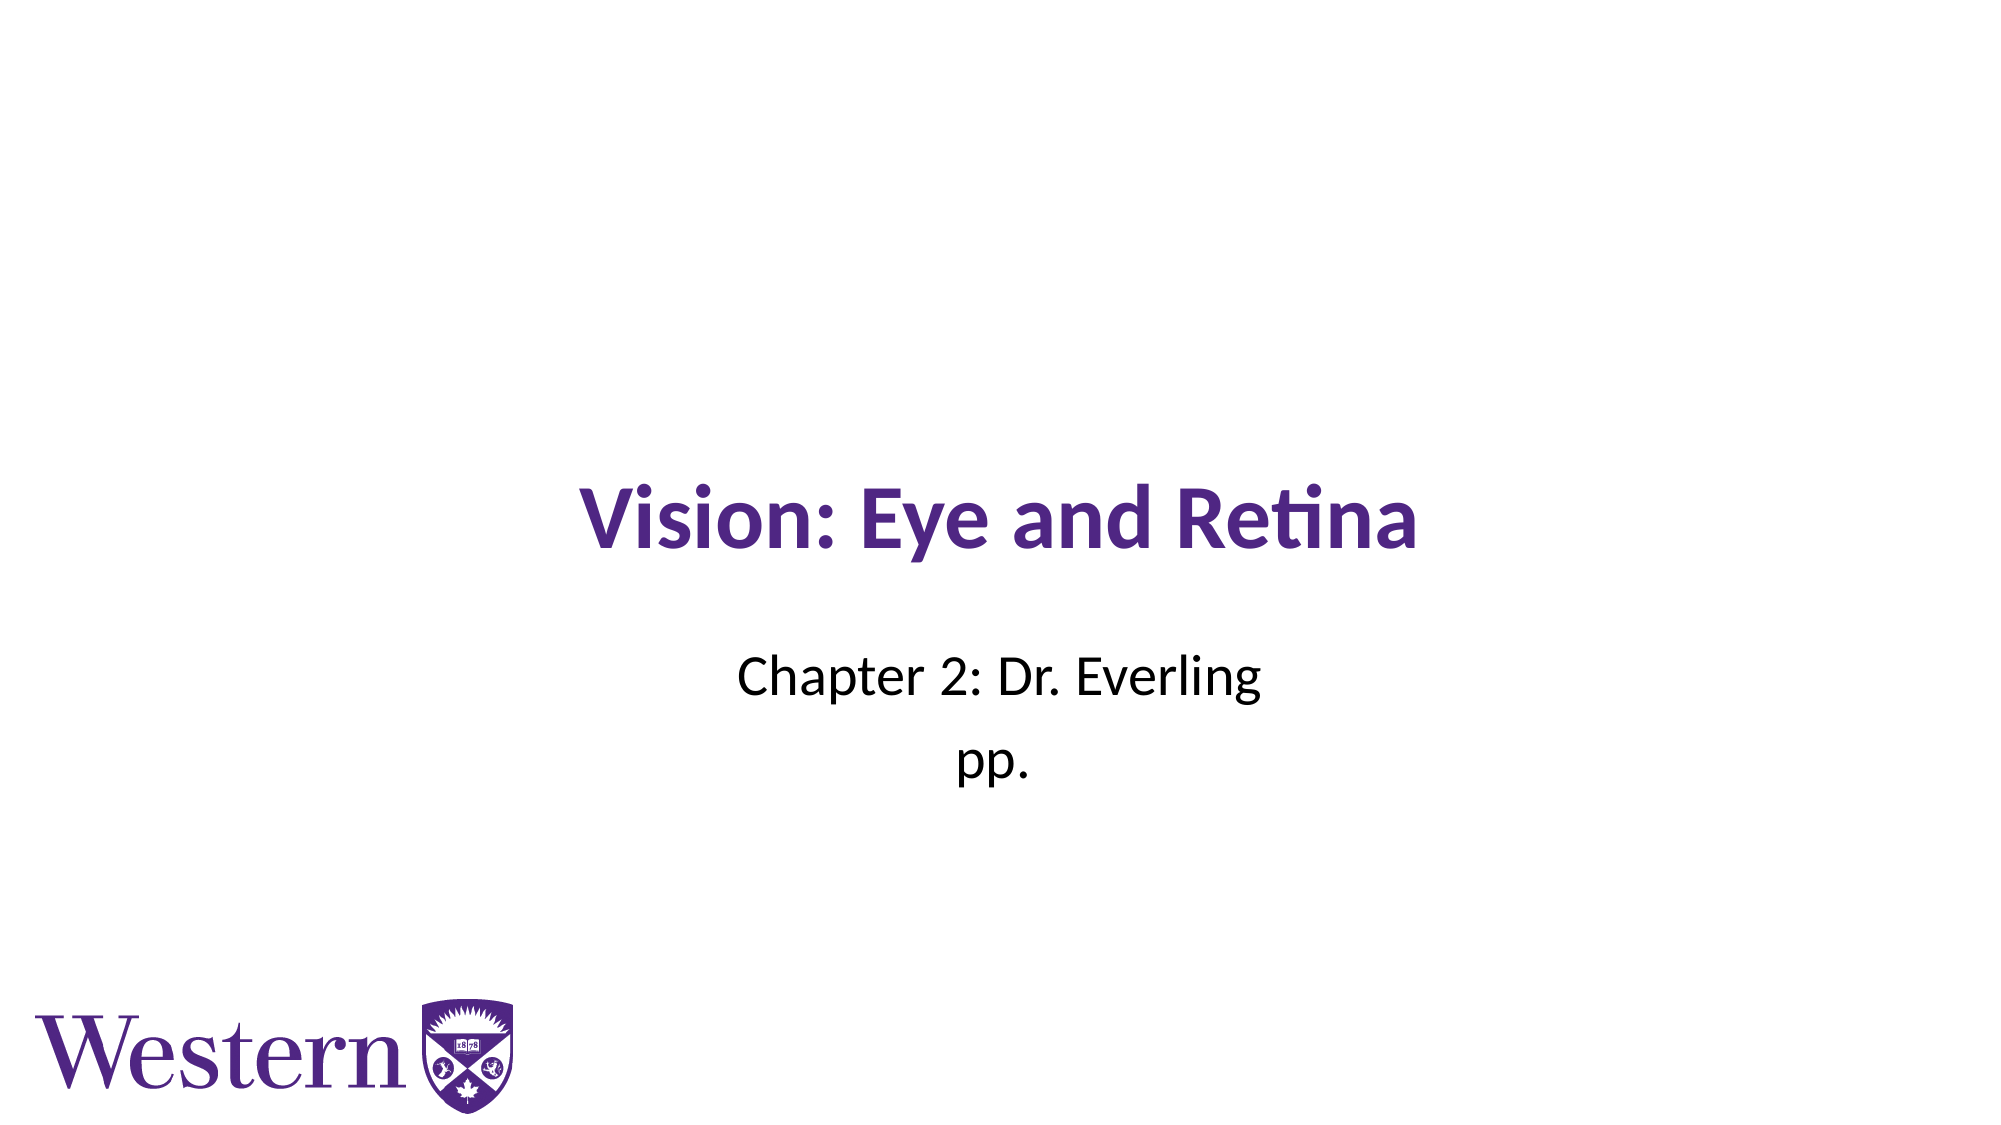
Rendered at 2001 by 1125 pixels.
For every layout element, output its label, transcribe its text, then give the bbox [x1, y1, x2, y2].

picture [35, 999, 513, 1114]
subtitle Chapter 2: Dr. Everling pp. [300, 637, 1700, 925]
title Vision: Eye and Retina [249, 184, 1750, 576]
